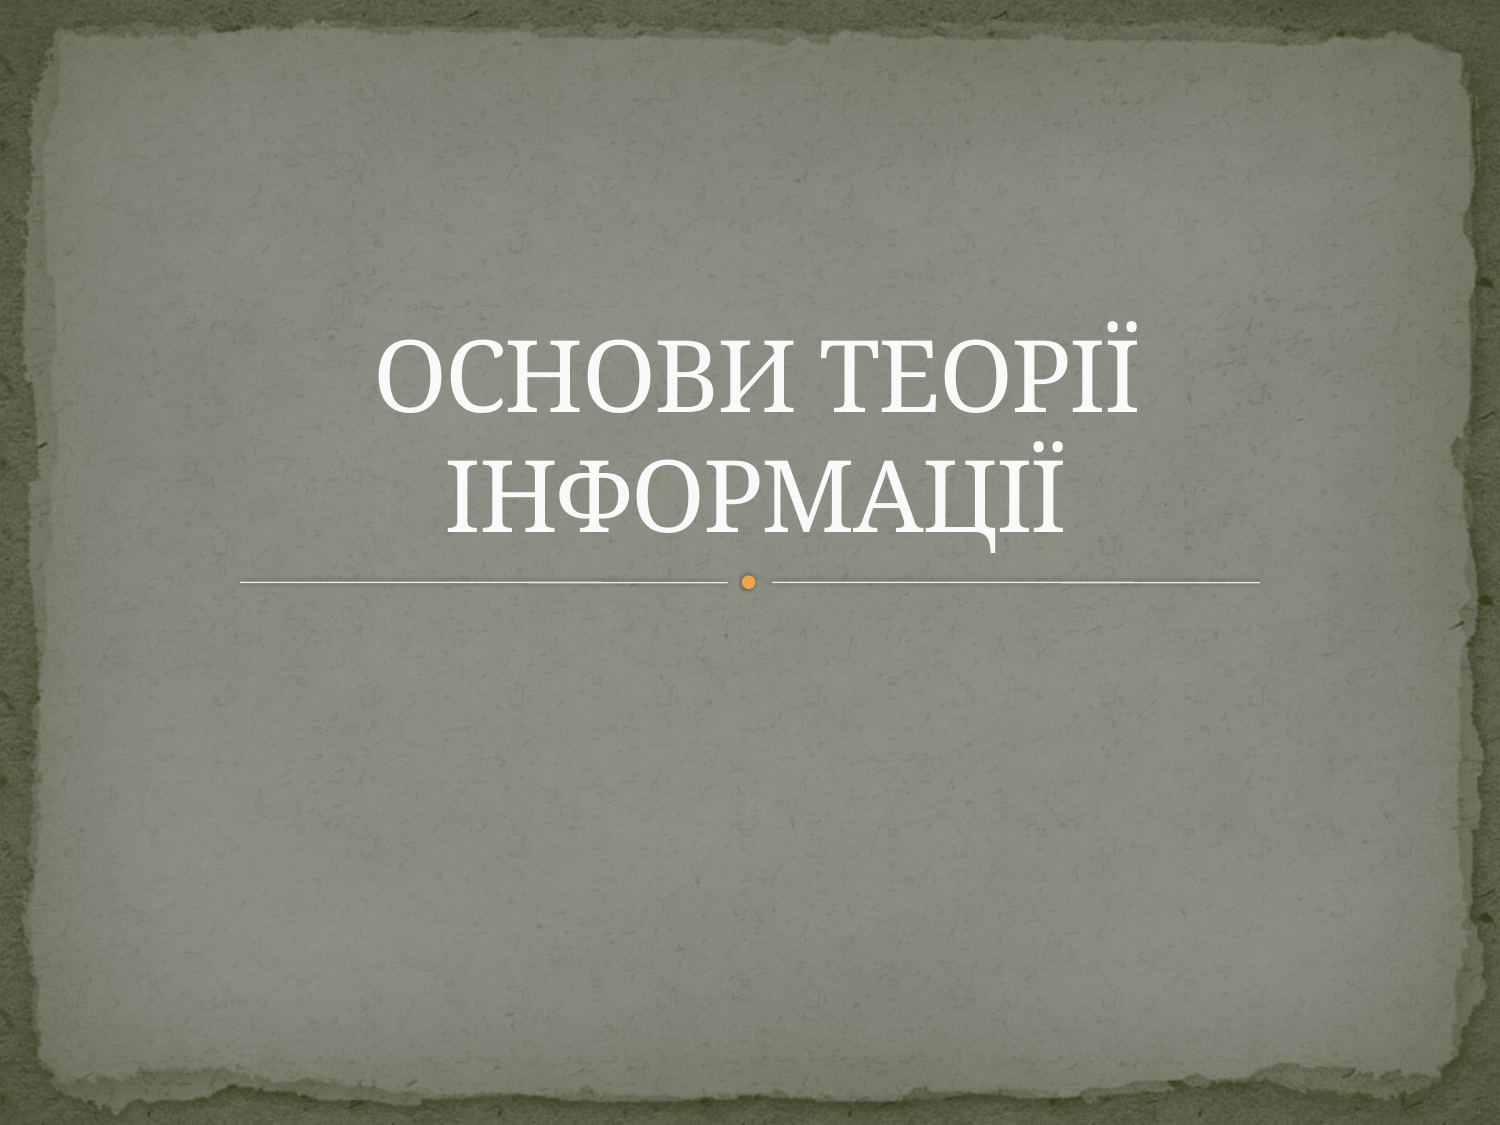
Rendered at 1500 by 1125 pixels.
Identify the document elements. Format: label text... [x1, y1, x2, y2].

title ОСНОВИ ТЕОРІЇ ІНФОРМАЦІЇ [74, 235, 1438, 561]
